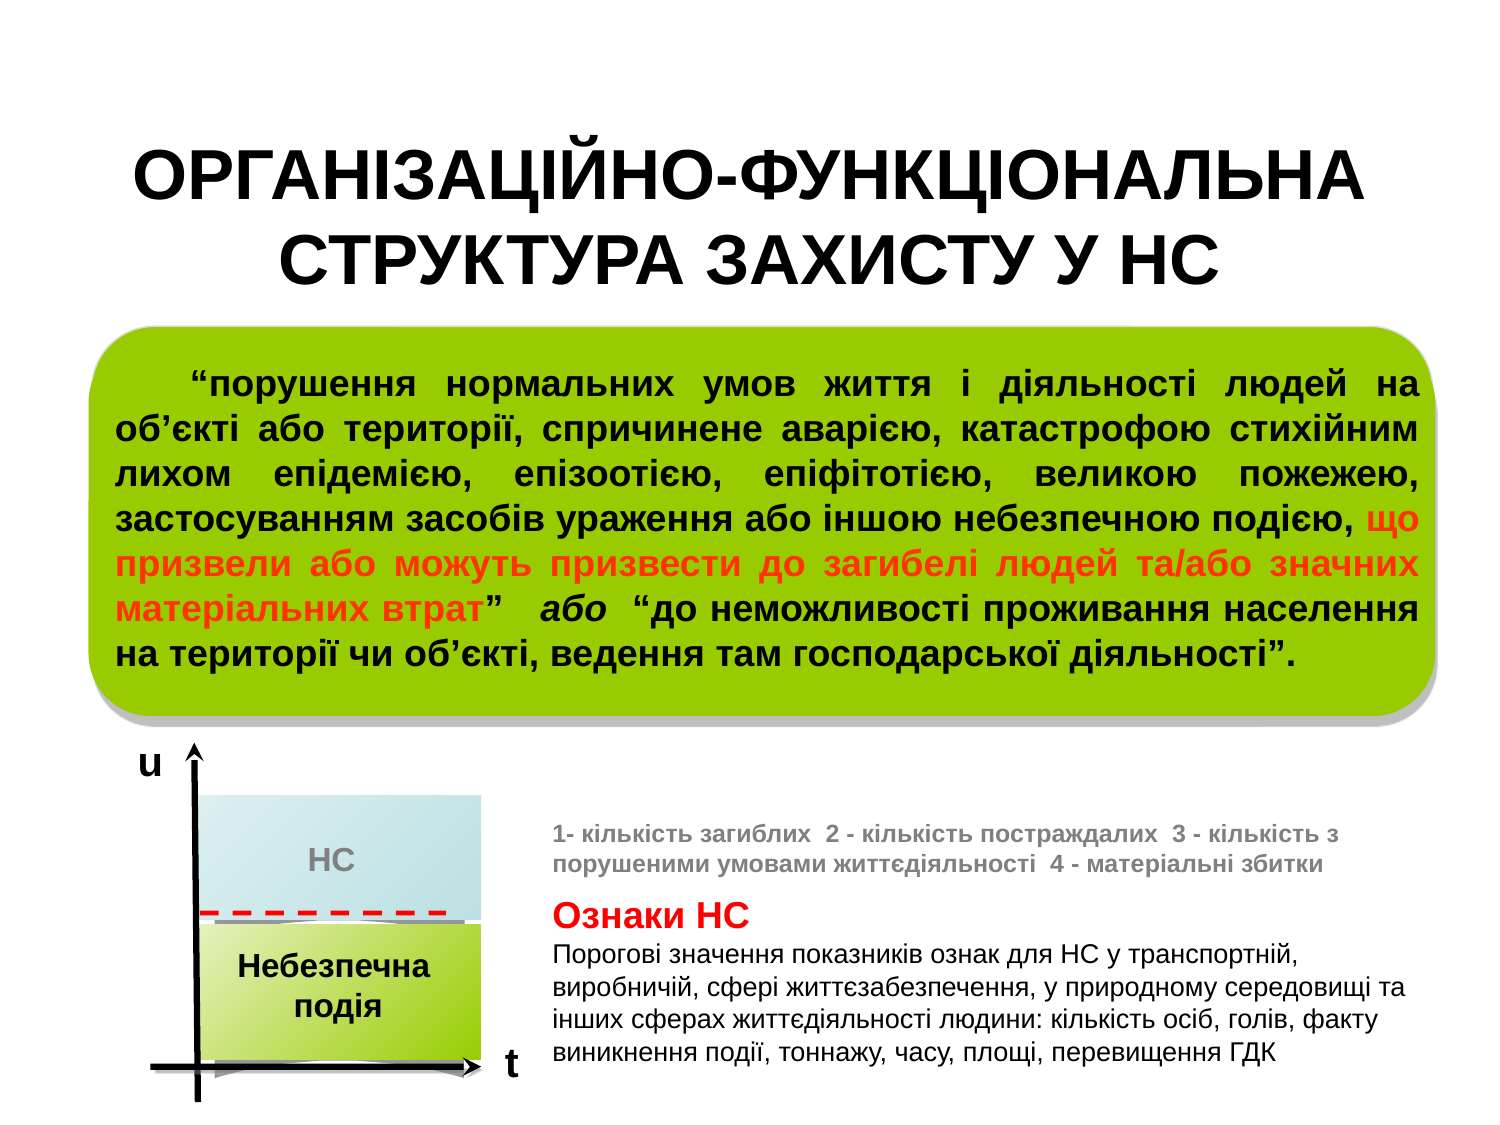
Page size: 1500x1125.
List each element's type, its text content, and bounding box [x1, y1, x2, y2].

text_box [197, 924, 481, 1079]
text_box 1- кількість загиблих 2 - кількість постраждалих 3 - кількість з порушеними умовами життєдіяльності 4 - матеріальні збитки [537, 810, 1448, 886]
text_box [188, 742, 201, 756]
text_box t [490, 1028, 534, 1094]
text_box u [122, 727, 179, 793]
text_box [197, 794, 482, 924]
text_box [88, 326, 1436, 717]
text_box Ознаки НС Порогові значення показників ознак для НС у транспортній, виробничій, сфері життєзабезпечення, у природному середовищі та інших сферах життєдіяльності людини: кількість осіб, голів, факту виникнення події, тоннажу, часу, площі, перевищення ГДК [537, 886, 1436, 1074]
title ОРГАНІЗАЦІЙНО-ФУНКЦІОНАЛЬНА СТРУКТУРА ЗАХИСТУ У НС [74, 124, 1426, 303]
